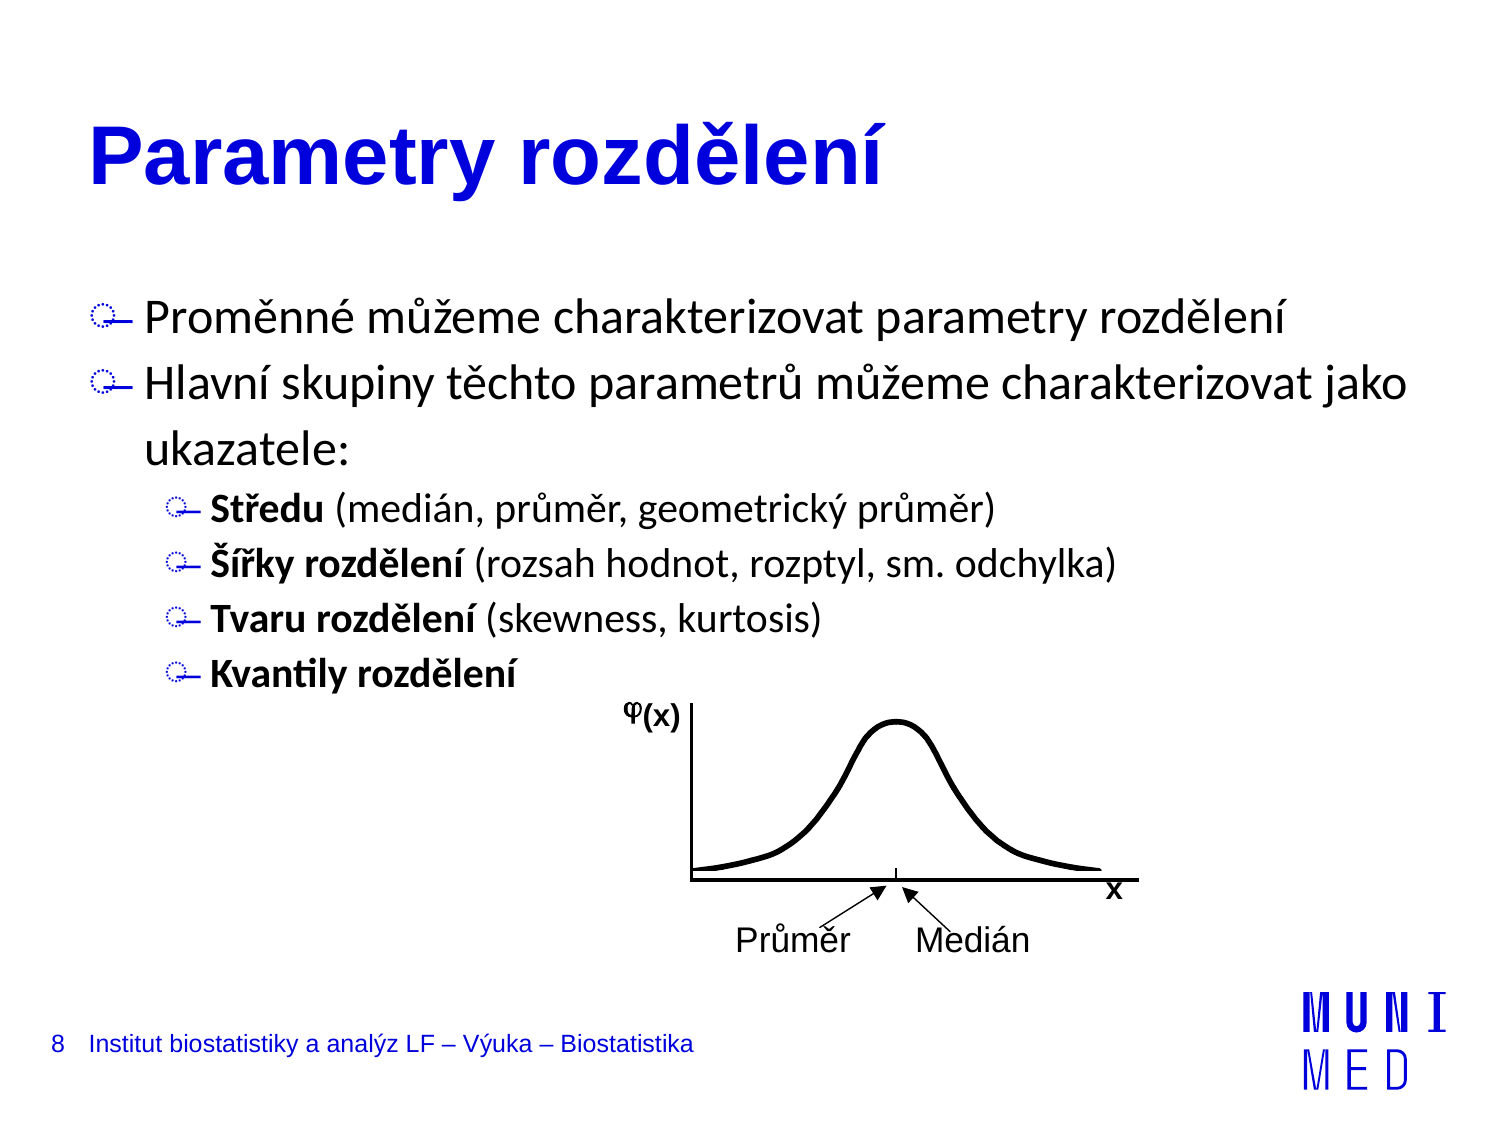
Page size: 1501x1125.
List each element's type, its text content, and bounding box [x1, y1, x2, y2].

title Parametry rozdělení [88, 118, 1412, 193]
slide_number 8 [50, 1021, 82, 1063]
list Proměnné můžeme charakterizovat parametry rozdělení Hlavní skupiny těchto parametrů můžeme charakterizovat jako ukazatele: Středu (medián, průměr, geometrický průměr) Šířky rozdělení (rozsah hodnot, rozptyl, sm. odchylka) Tvaru rozdělení (skewness, kurtosis) Kvantily rozdělení [88, 277, 1412, 957]
footer Institut biostatistiky a analýz LF – Výuka – Biostatistika [88, 1021, 1064, 1063]
picture [479, 685, 1178, 957]
